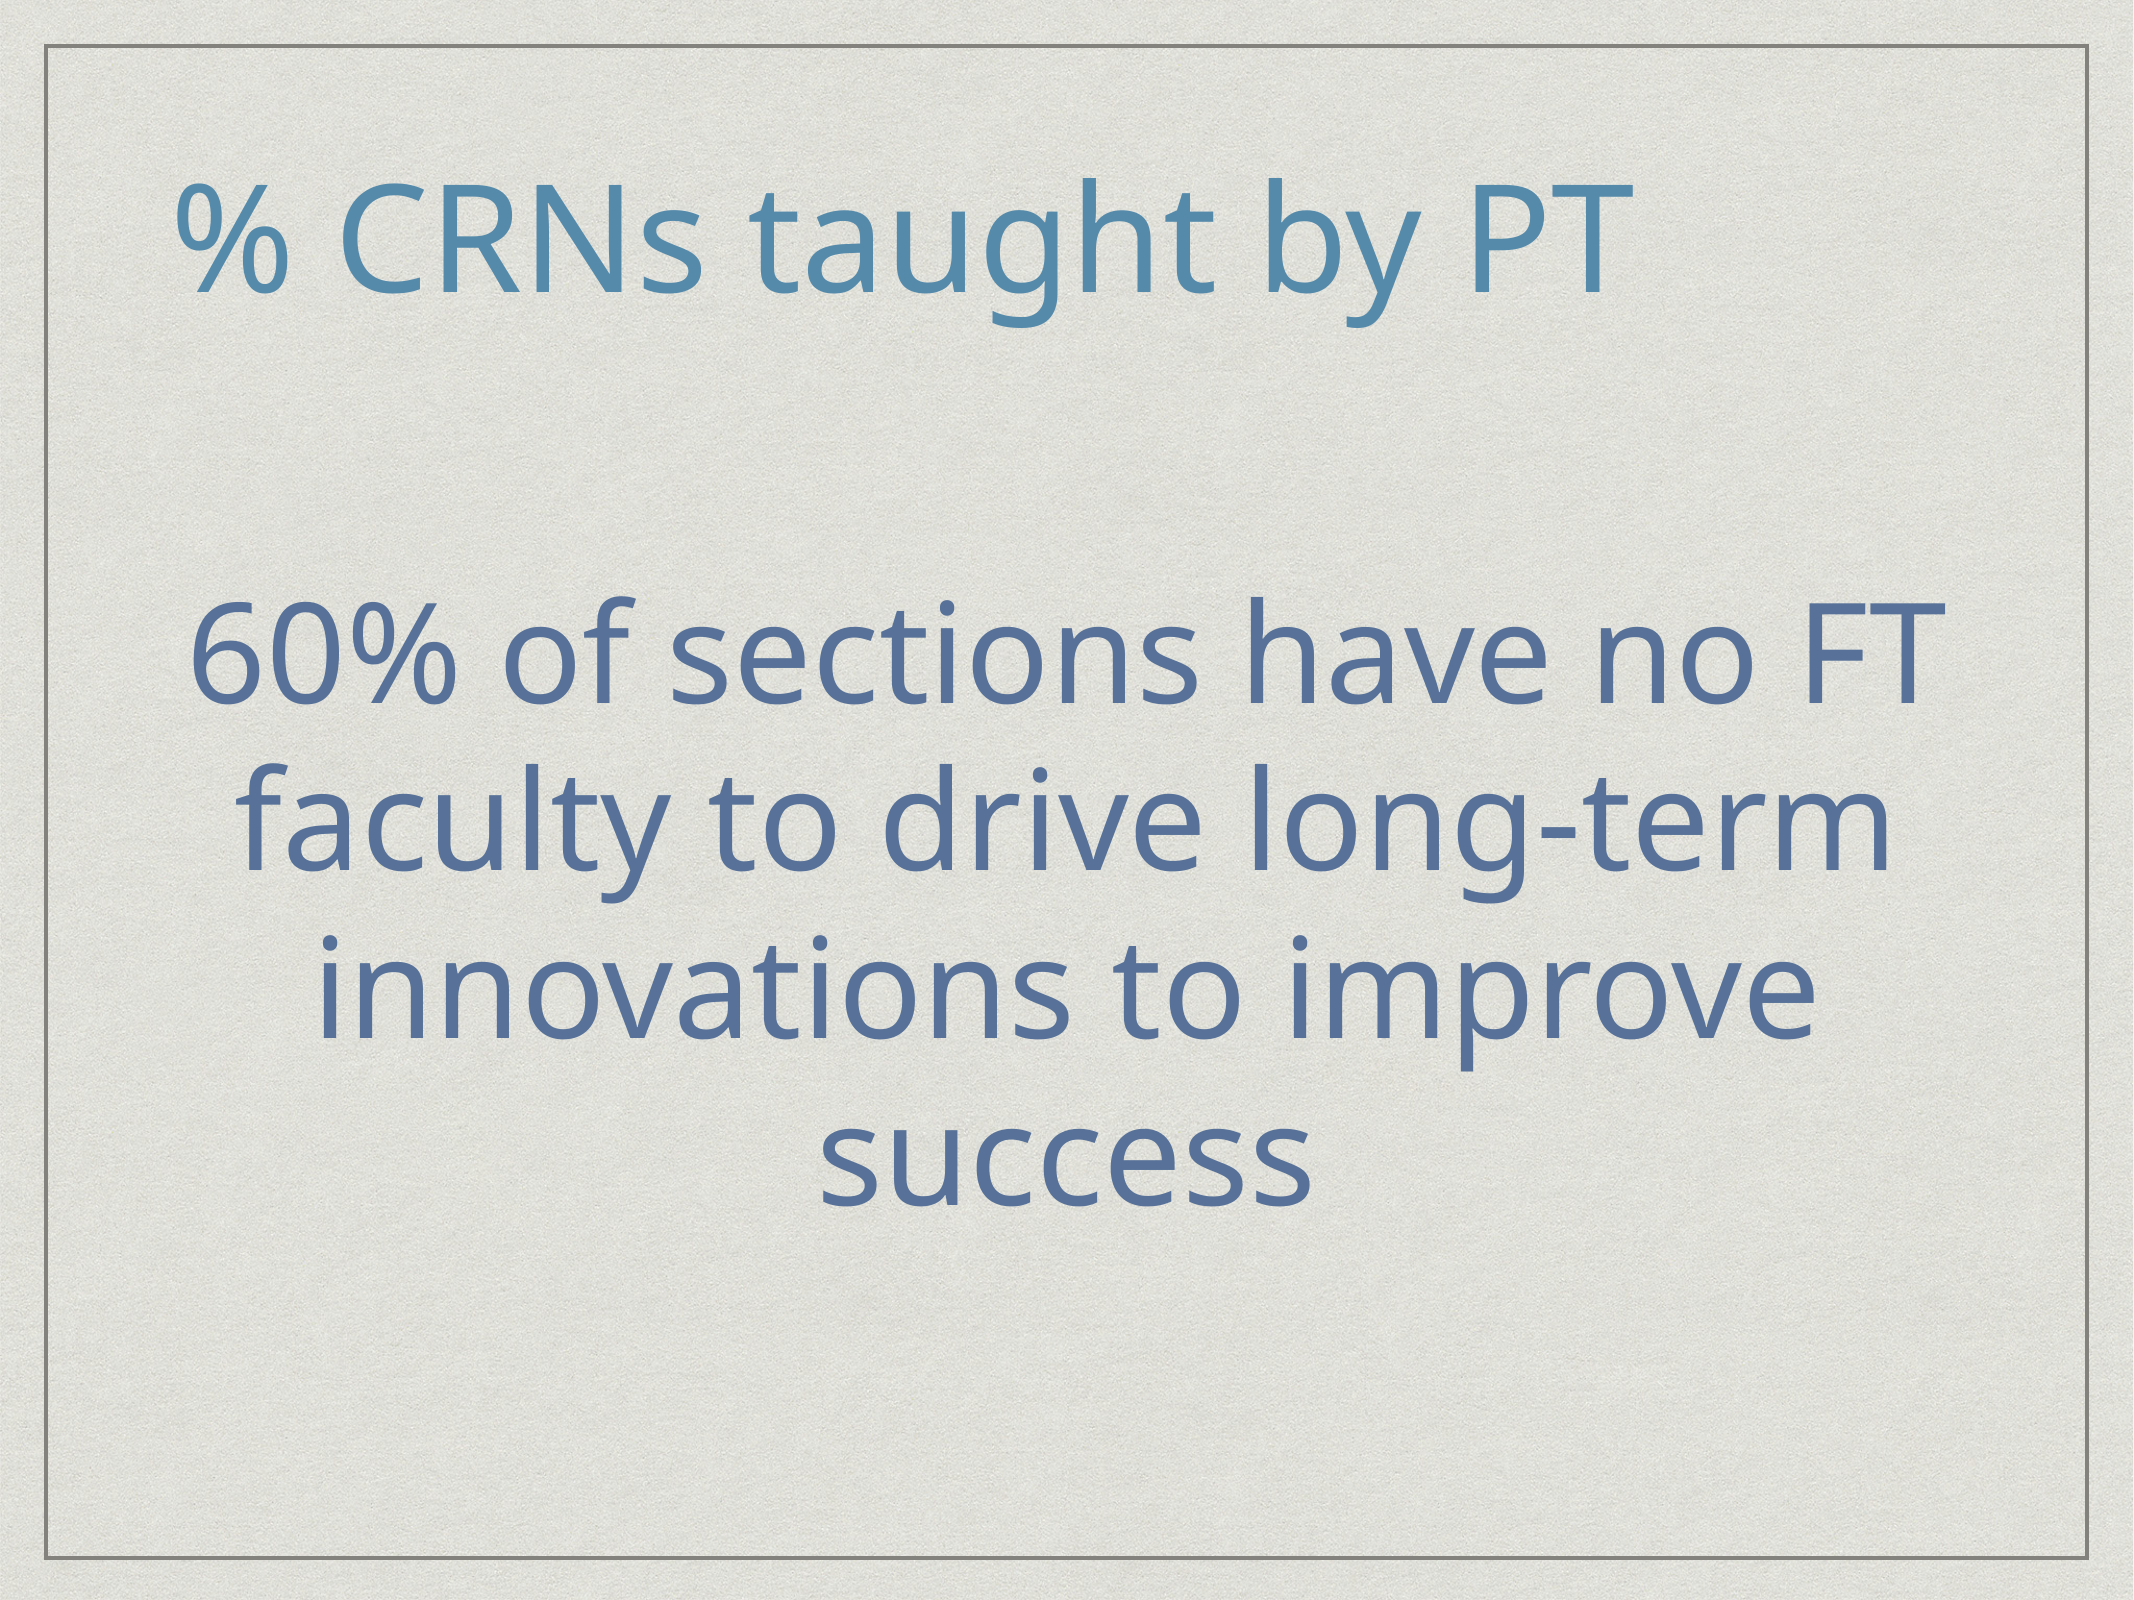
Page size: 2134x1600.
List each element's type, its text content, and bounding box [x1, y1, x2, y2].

title % CRNs taught by PT [170, 43, 1963, 445]
text_box 60% of sections have no FT faculty to drive long-term innovations to improve success [122, 555, 2011, 1242]
picture [0, 0, 2134, 1600]
